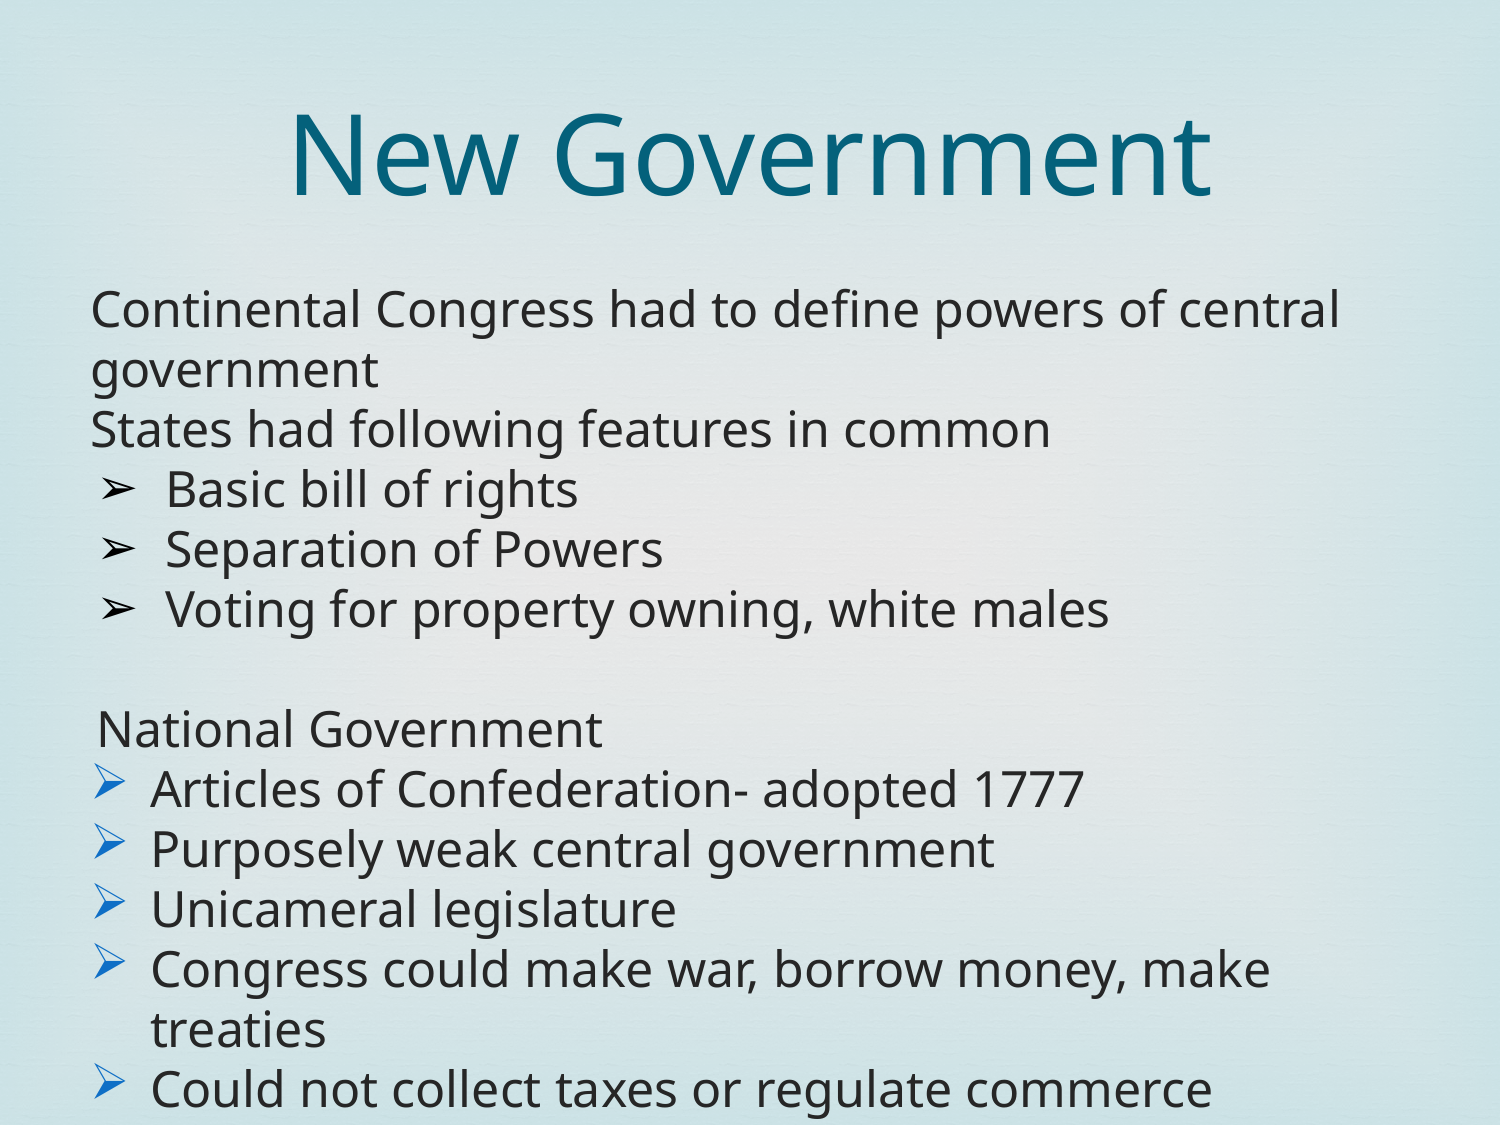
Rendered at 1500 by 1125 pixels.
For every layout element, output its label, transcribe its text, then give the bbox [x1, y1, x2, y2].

title New Government [75, 45, 1425, 233]
list Continental Congress had to define powers of central government States had following features in common Basic bill of rights Separation of Powers Voting for property owning, white males National Government Articles of Confederation- adopted 1777 Purposely weak central government Unicameral legislature Congress could make war, borrow money, make treaties Could not collect taxes or regulate commerce [75, 262, 1425, 1078]
